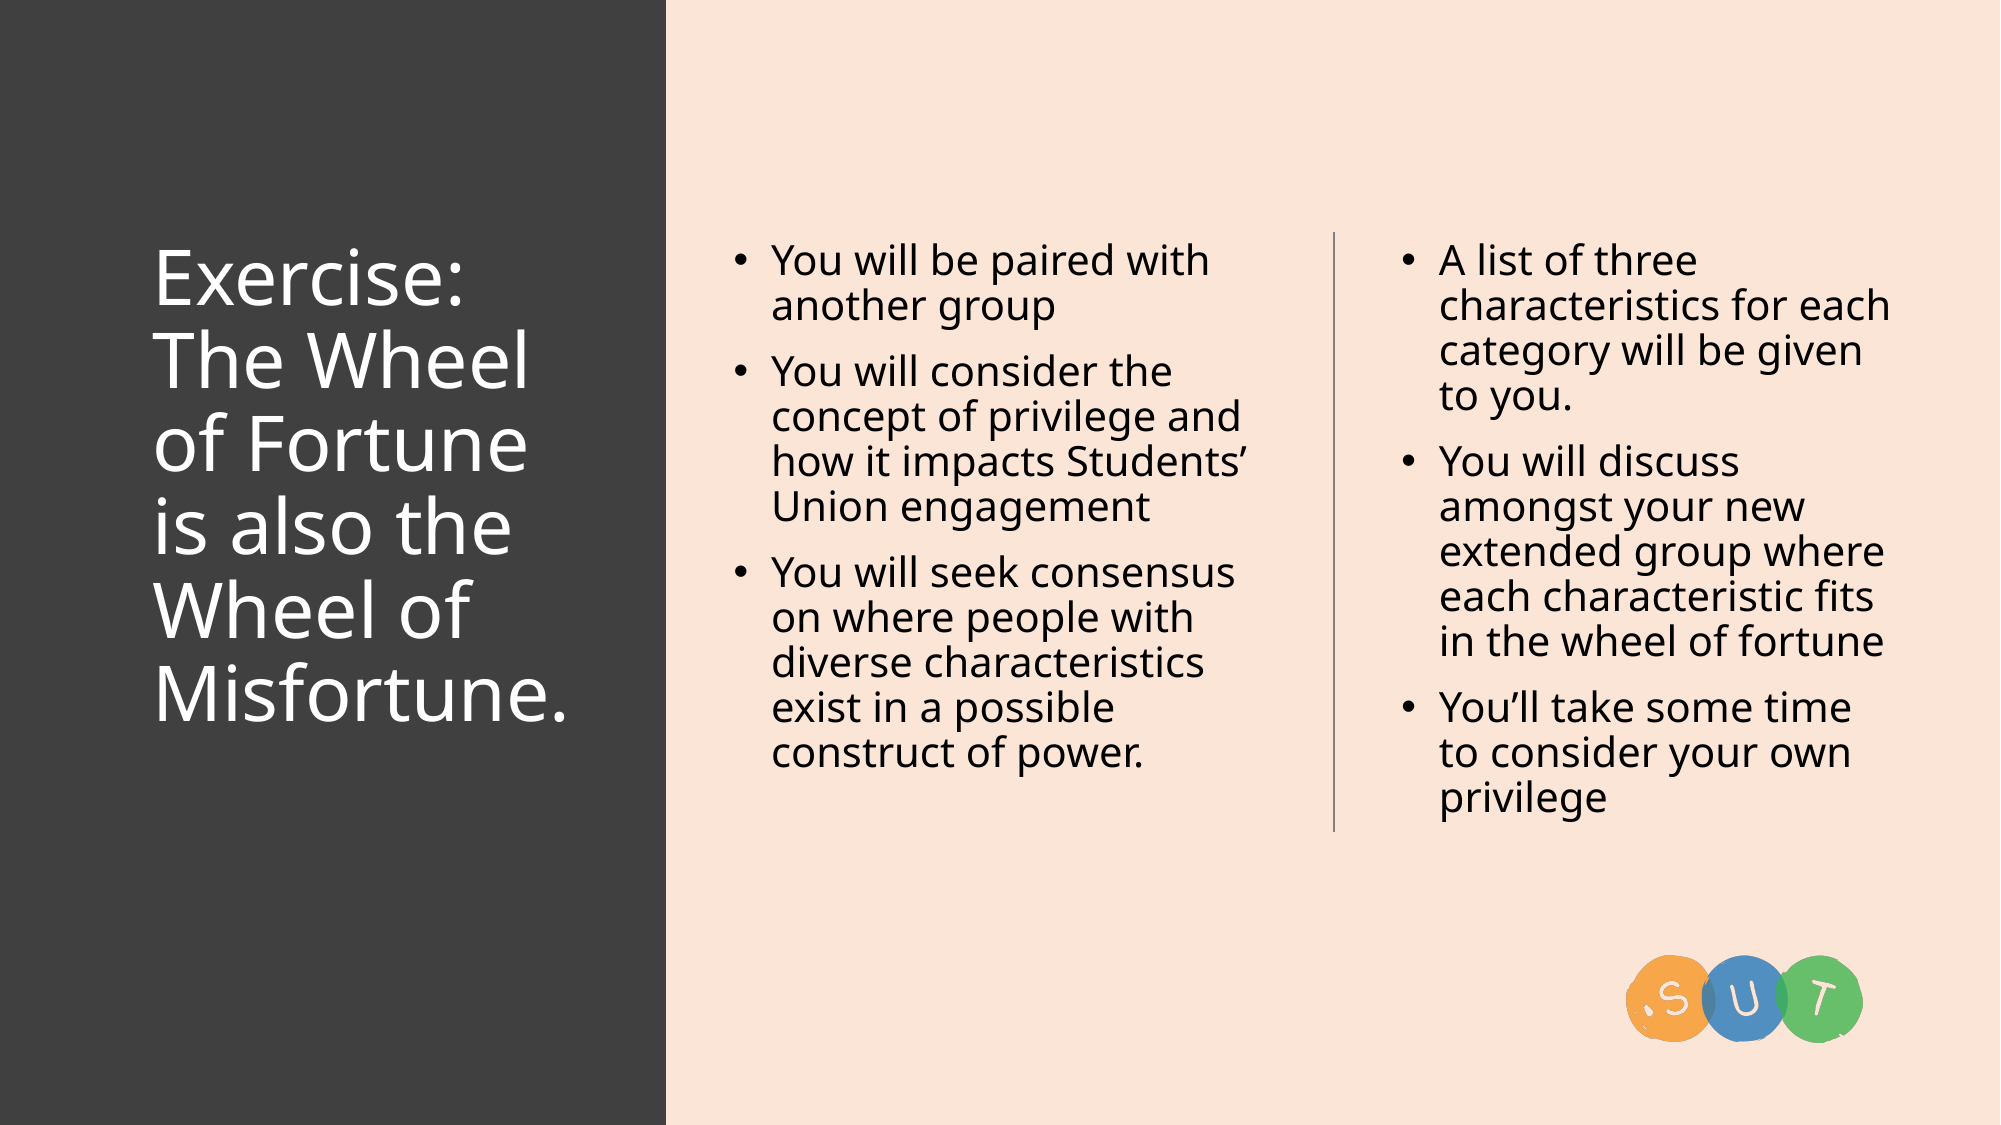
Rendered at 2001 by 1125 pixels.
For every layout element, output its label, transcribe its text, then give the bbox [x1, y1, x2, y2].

text_box [0, 0, 667, 1125]
list You will be paired with another group You will consider the concept of privilege and how it impacts Students’ Union engagement You will seek consensus on where people with diverse characteristics exist in a possible construct of power. [718, 231, 1281, 948]
list A list of three characteristics for each category will be given to you. You will discuss amongst your new extended group where each characteristic fits in the wheel of fortune You’ll take some time to consider your own privilege [1386, 231, 1911, 948]
title Exercise: The Wheel of Fortune is also the Wheel of Misfortune. [137, 231, 613, 948]
picture [1626, 955, 1863, 1043]
